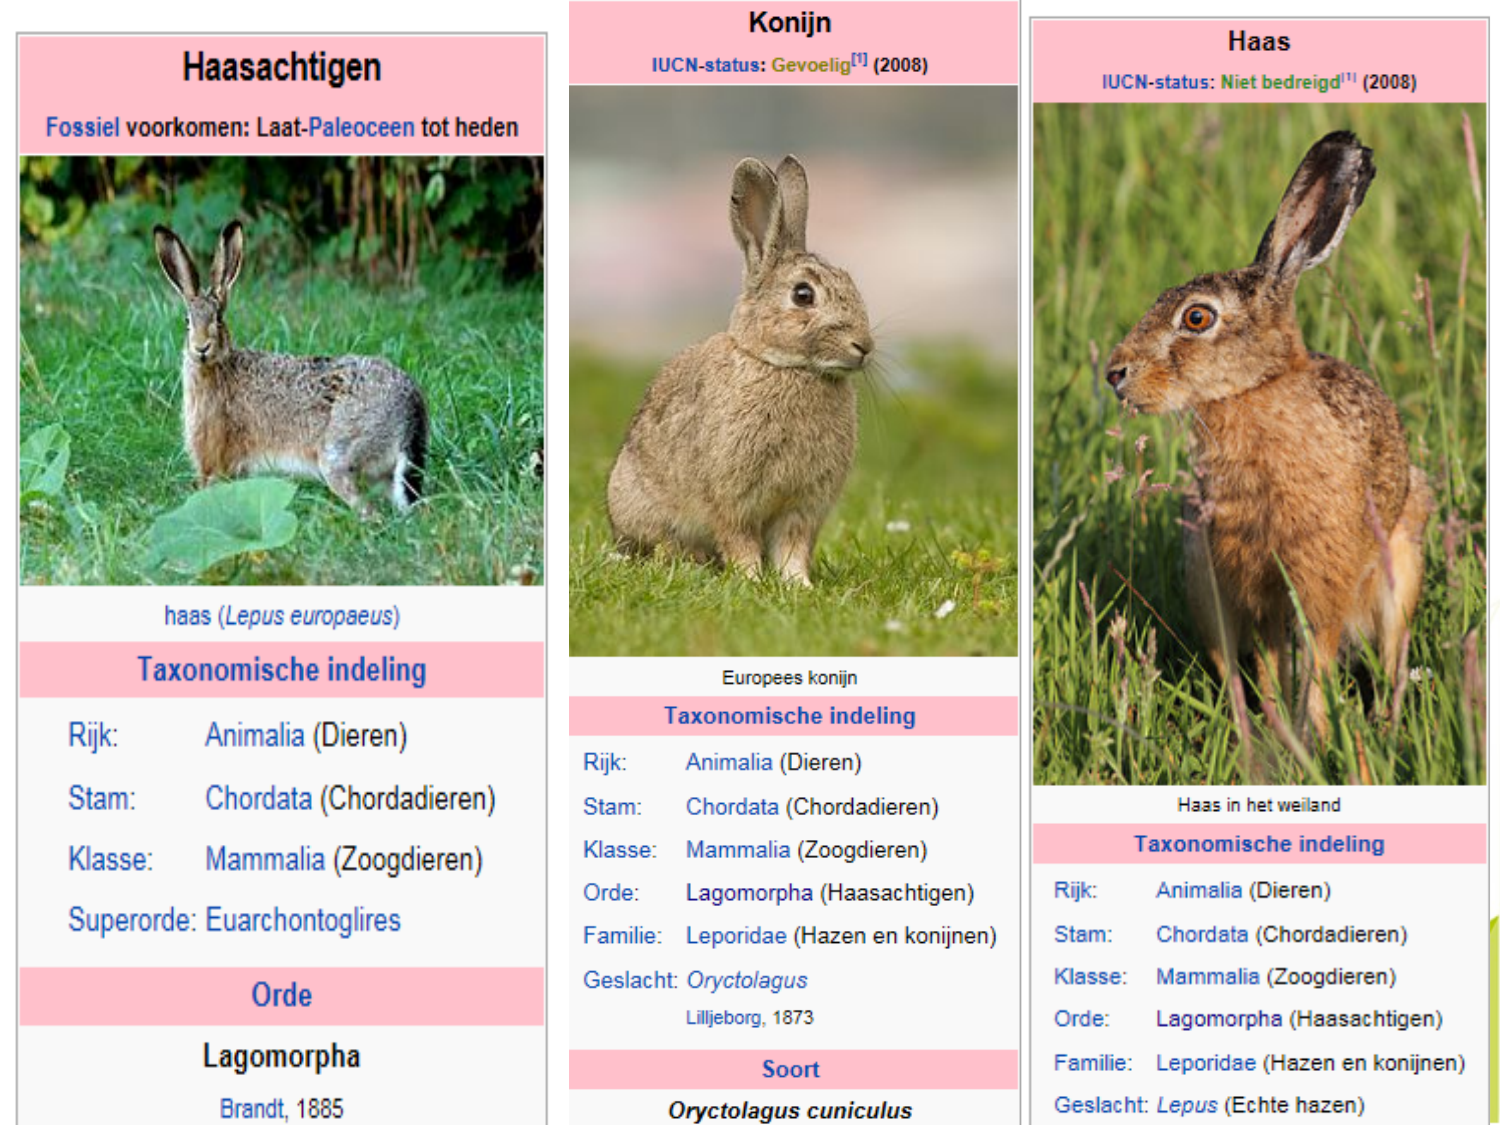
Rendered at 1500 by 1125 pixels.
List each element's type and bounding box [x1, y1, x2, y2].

picture [568, 0, 1500, 1125]
list [0, 0, 568, 1125]
